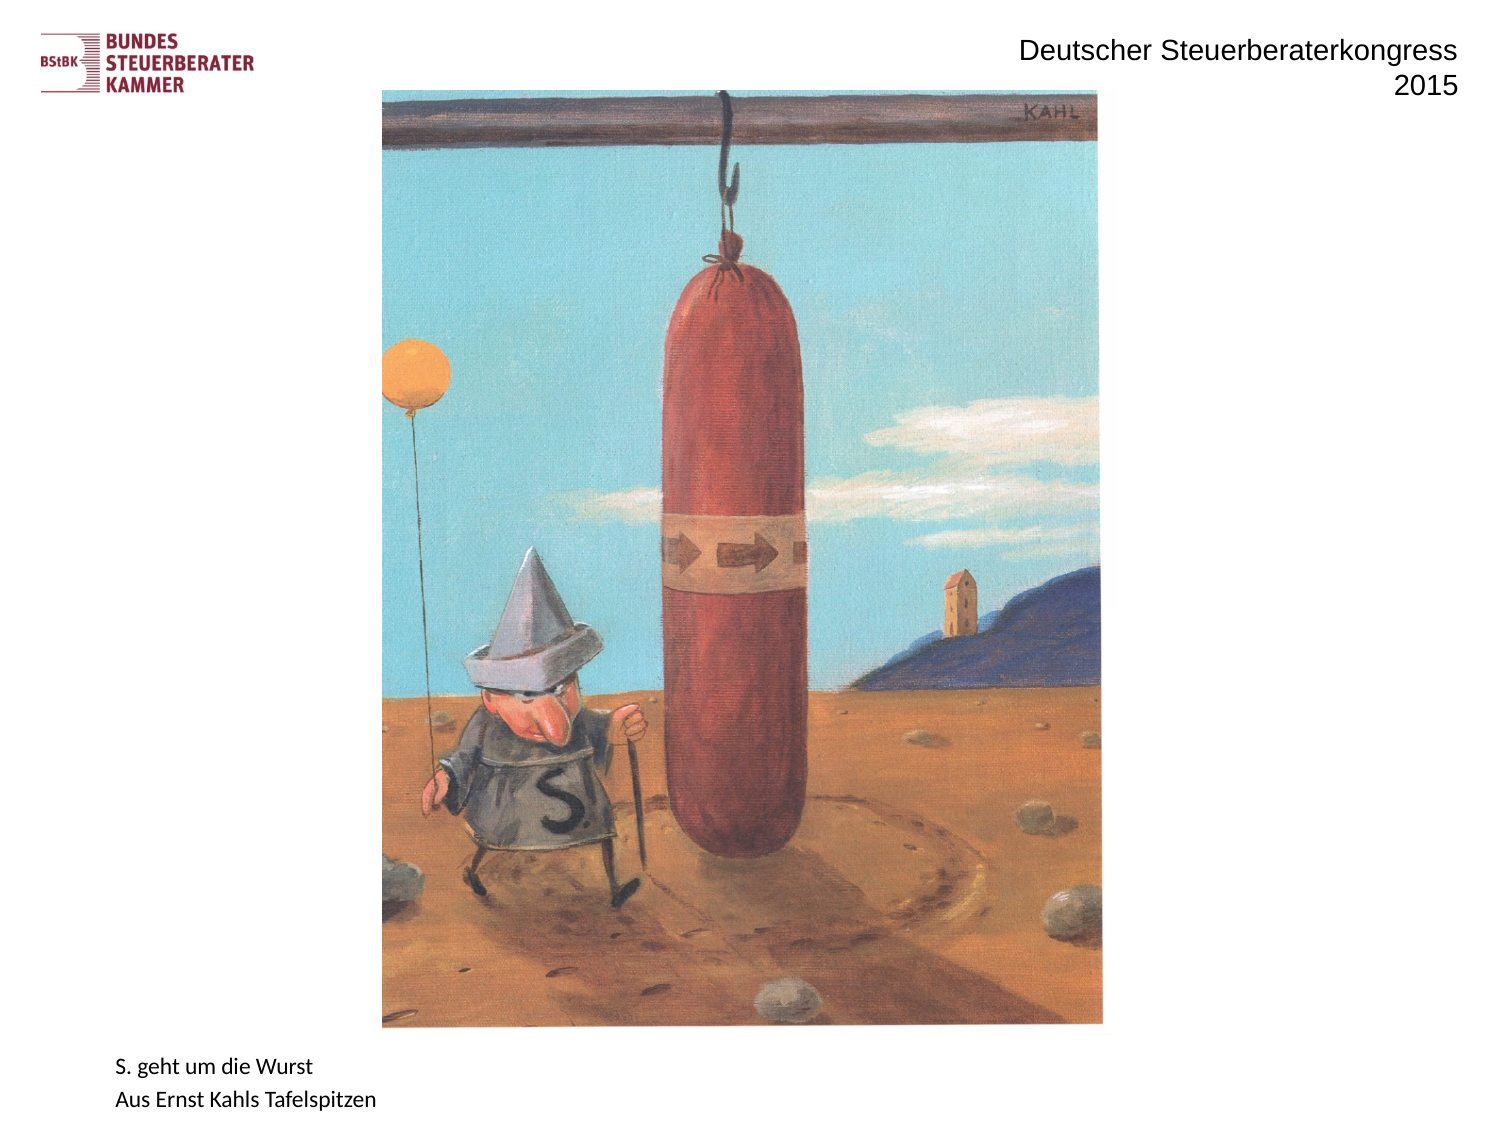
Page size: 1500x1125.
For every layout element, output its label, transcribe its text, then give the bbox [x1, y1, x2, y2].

list S. geht um die Wurst Aus Ernst Kahls Tafelspitzen [100, 1043, 1451, 1121]
picture [382, 89, 1118, 1036]
picture [41, 30, 254, 97]
